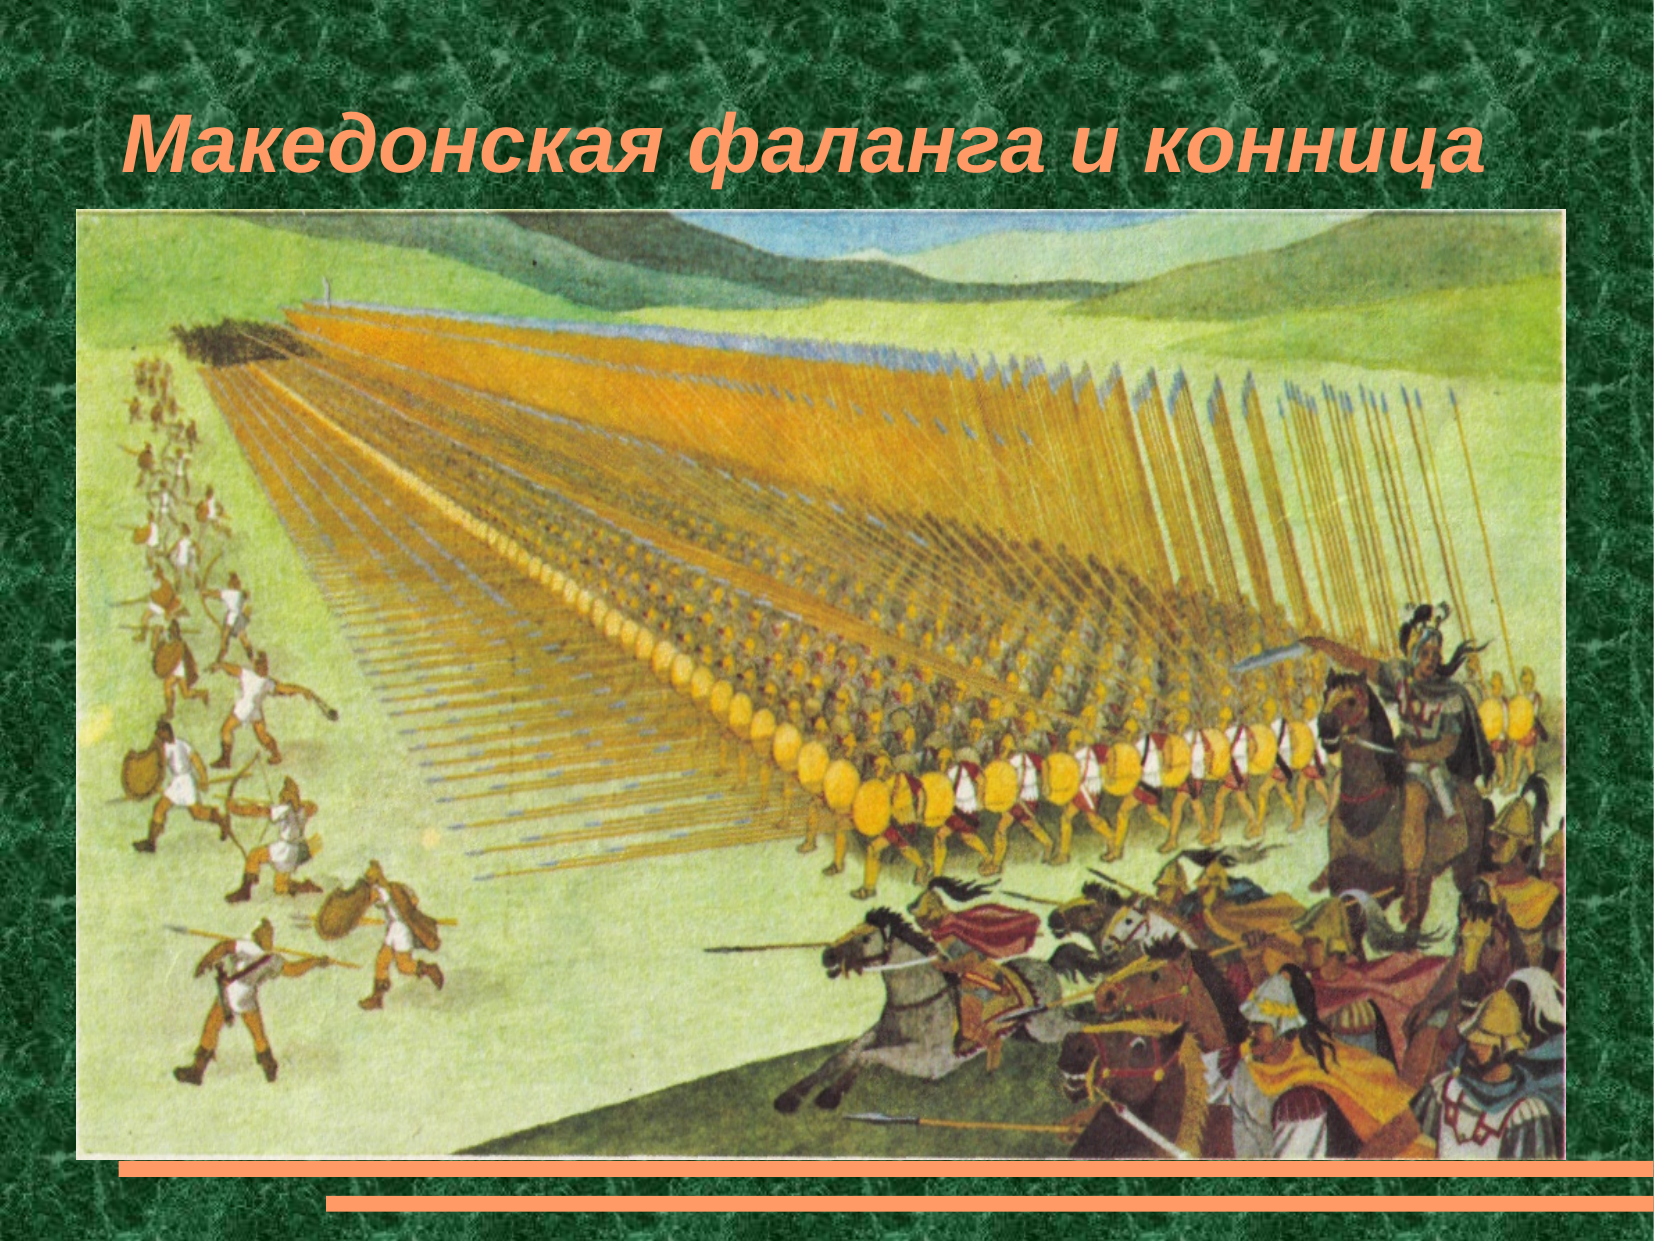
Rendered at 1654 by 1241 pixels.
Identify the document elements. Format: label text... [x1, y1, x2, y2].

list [76, 209, 1566, 1160]
title Македонская фаланга и конница [121, 69, 1534, 208]
picture [0, 0, 1654, 1241]
